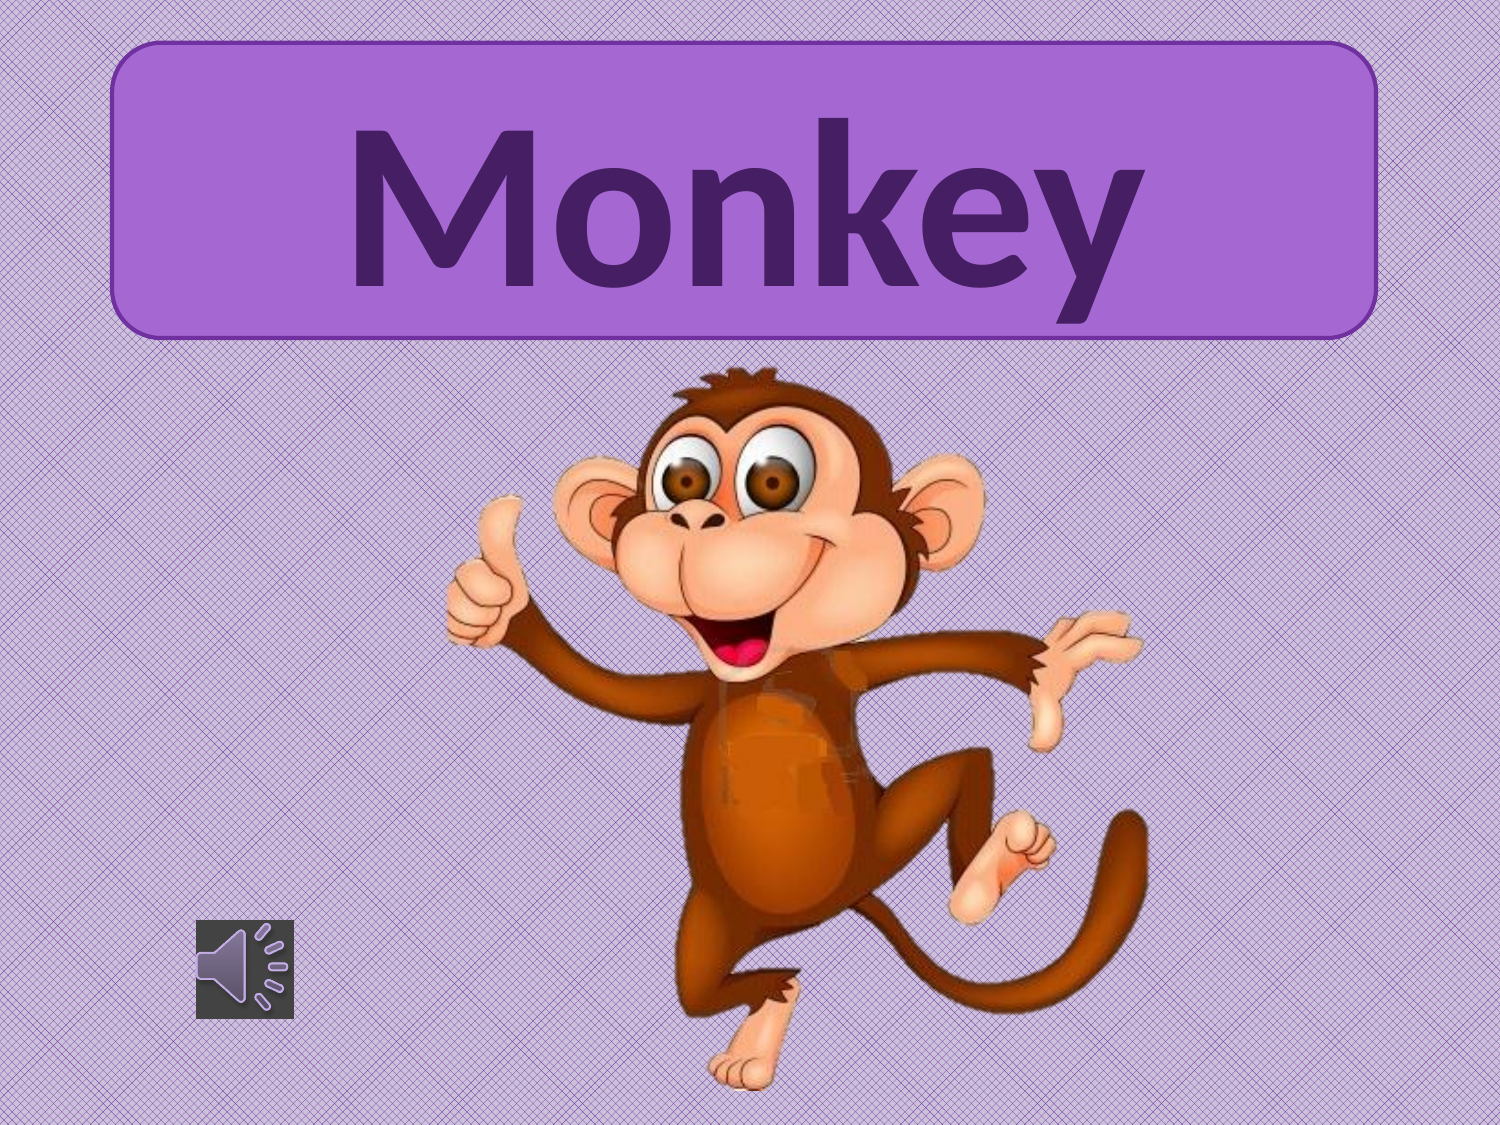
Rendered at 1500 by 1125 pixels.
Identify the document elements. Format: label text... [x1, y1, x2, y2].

picture [194, 919, 296, 1020]
picture [442, 361, 1152, 1091]
text_box Monkey [109, 40, 1379, 341]
